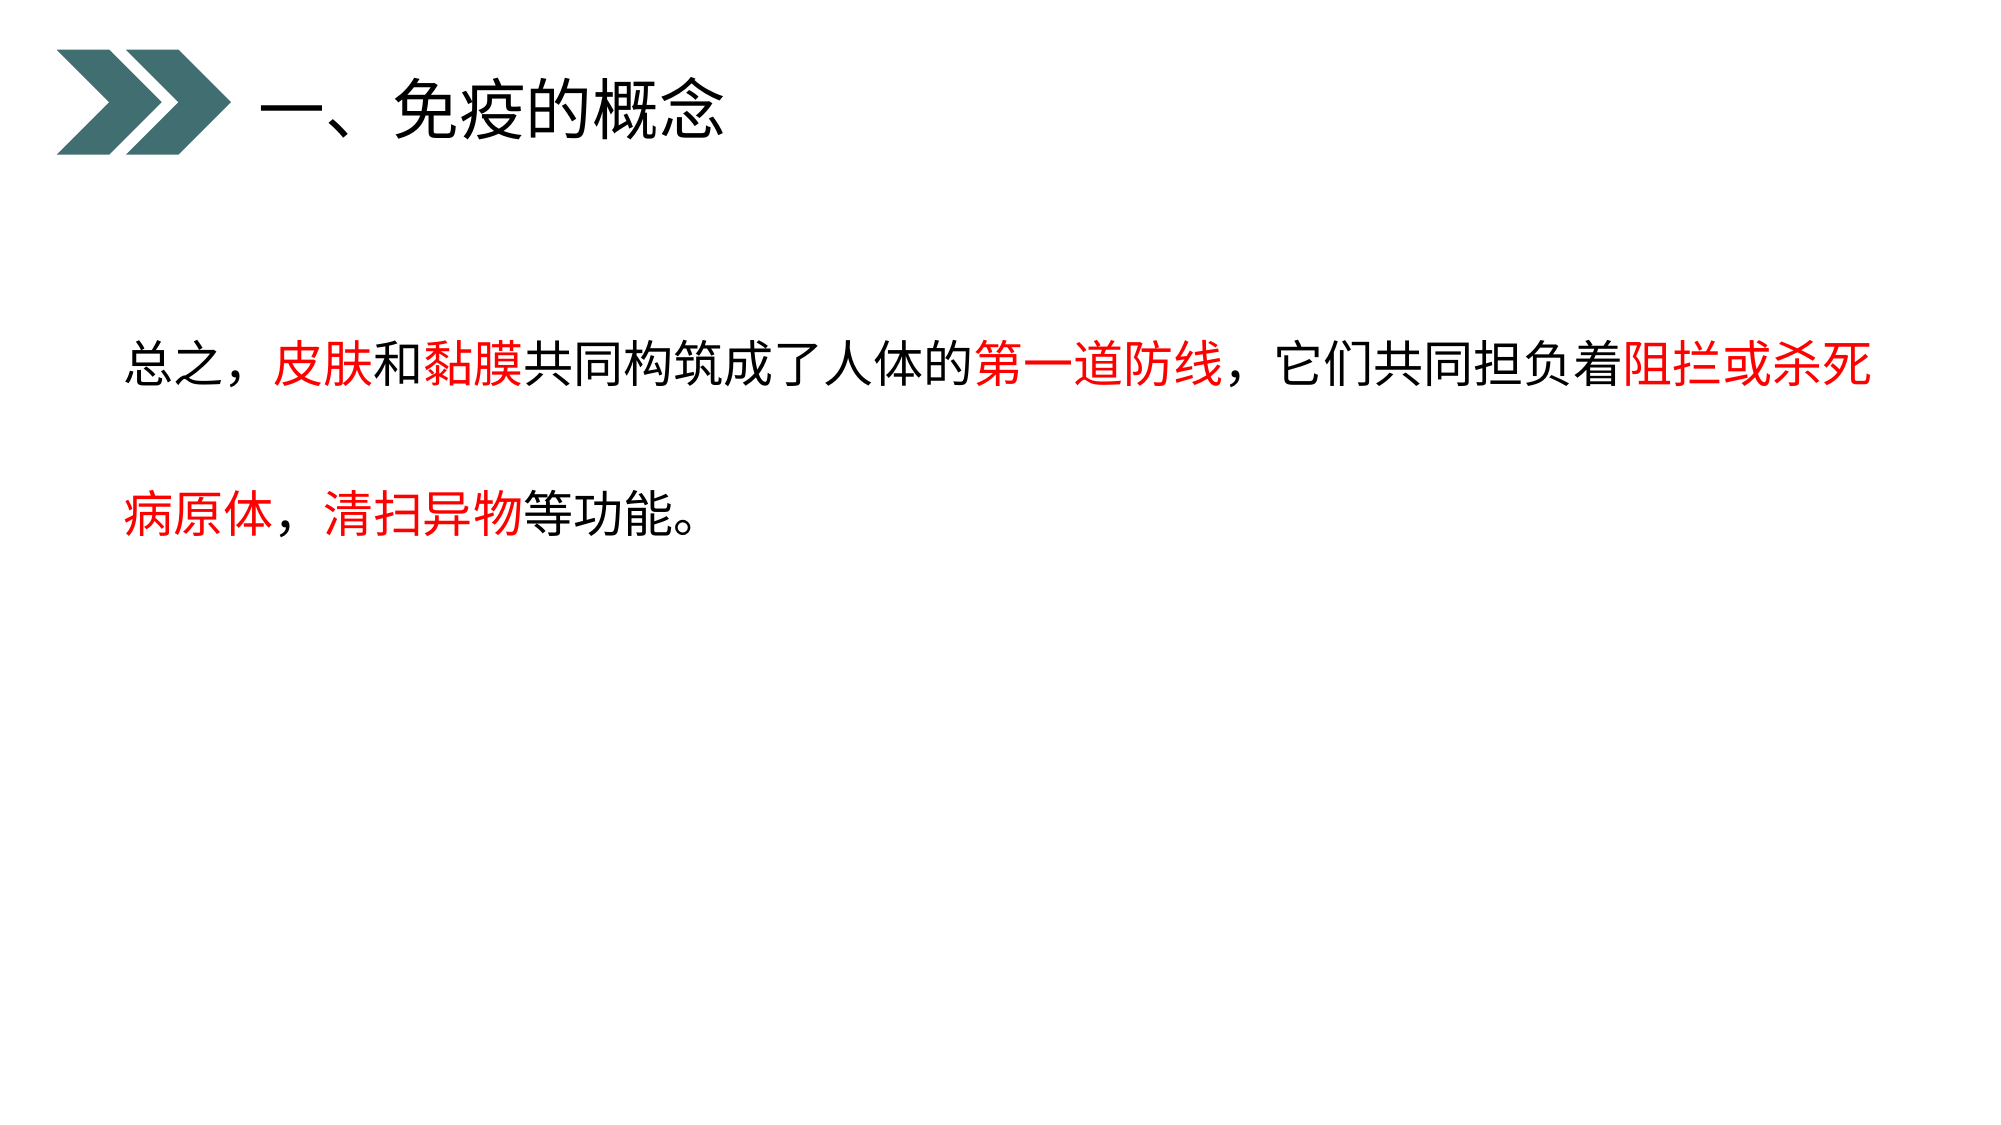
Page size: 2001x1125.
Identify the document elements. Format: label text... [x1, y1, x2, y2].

text_box 总之，皮肤和黏膜共同构筑成了人体的第一道防线，它们共同担负着阻拦或杀死病原体，清扫异物等功能。 [108, 234, 1890, 550]
text_box 一、免疫的概念 [244, 60, 742, 156]
